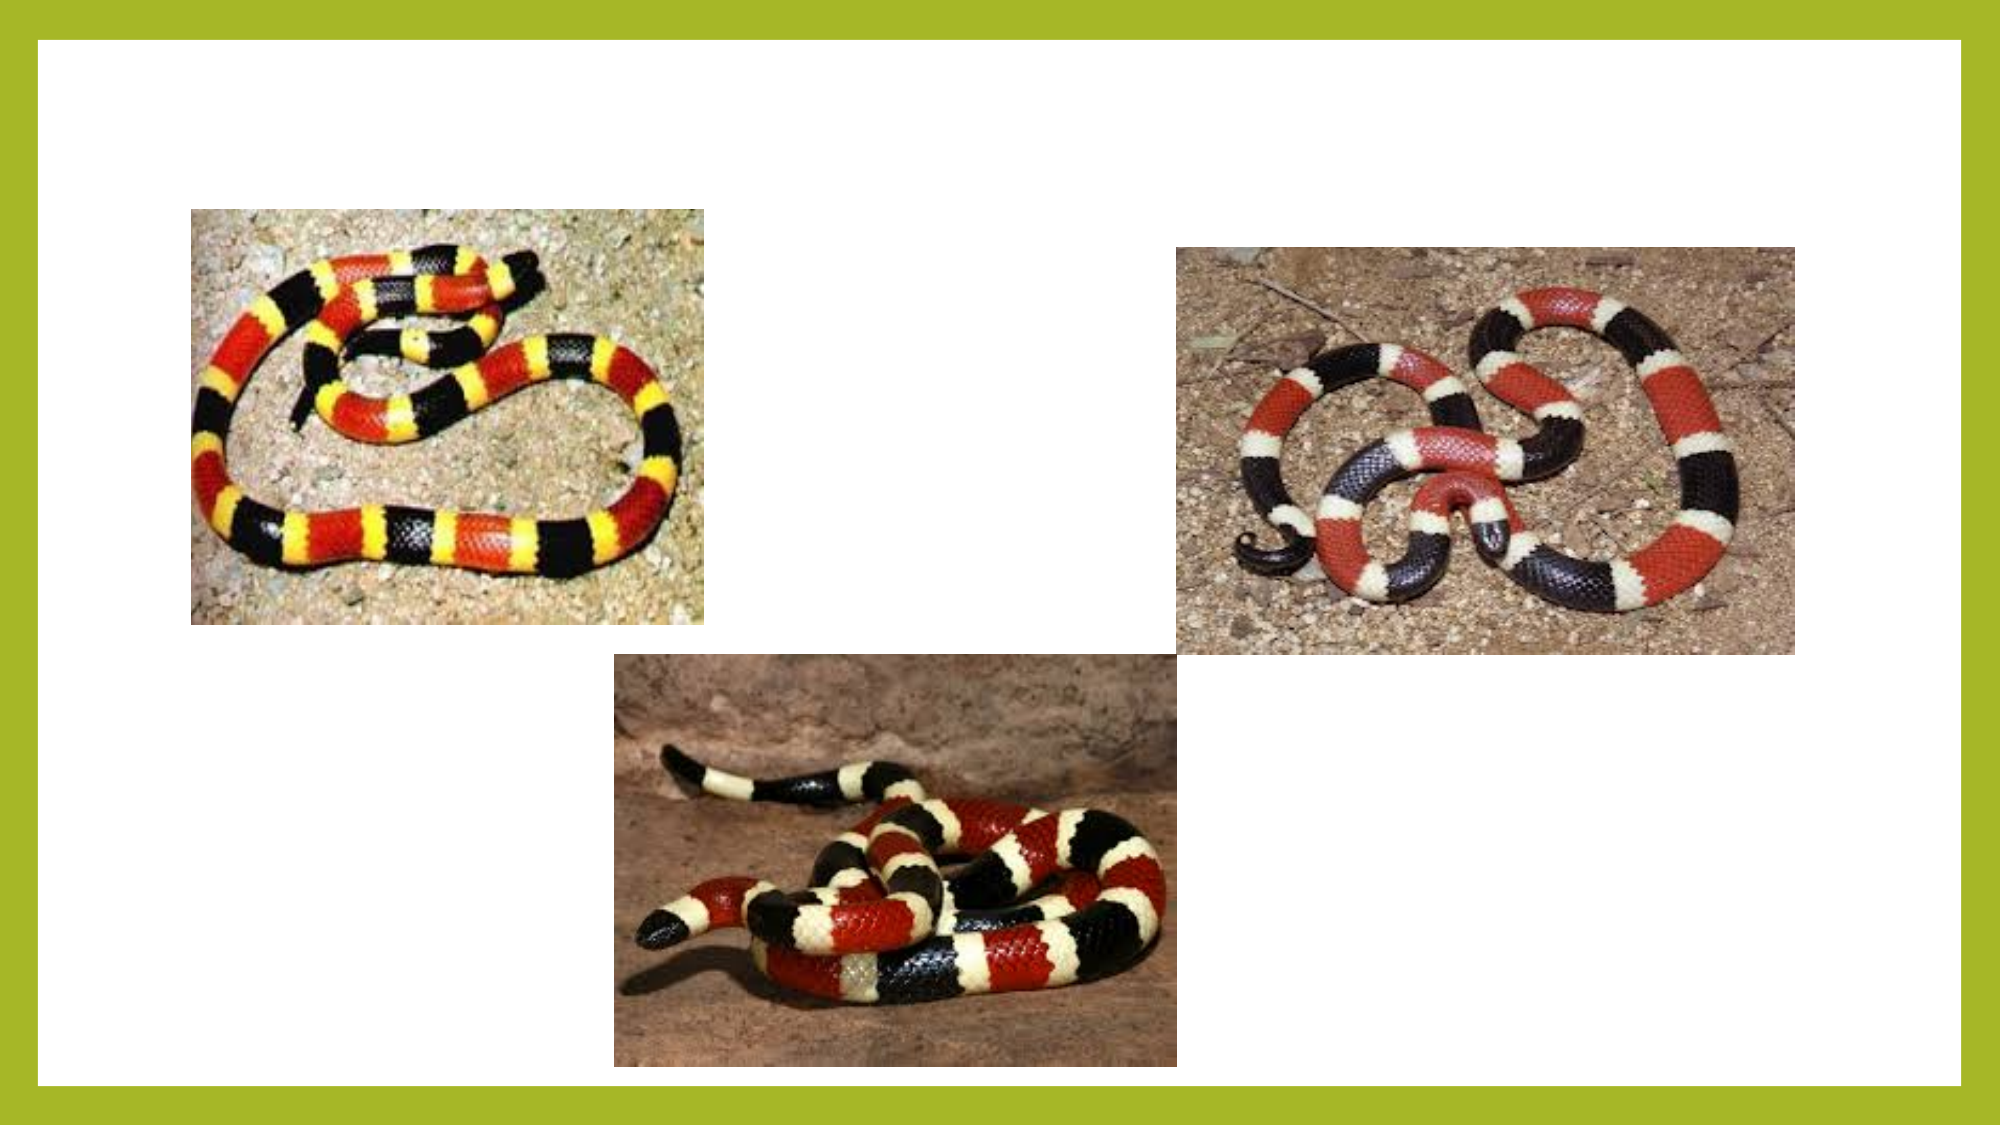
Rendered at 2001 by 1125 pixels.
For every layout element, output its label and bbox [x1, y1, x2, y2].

picture [191, 208, 704, 626]
picture [614, 247, 1796, 1067]
